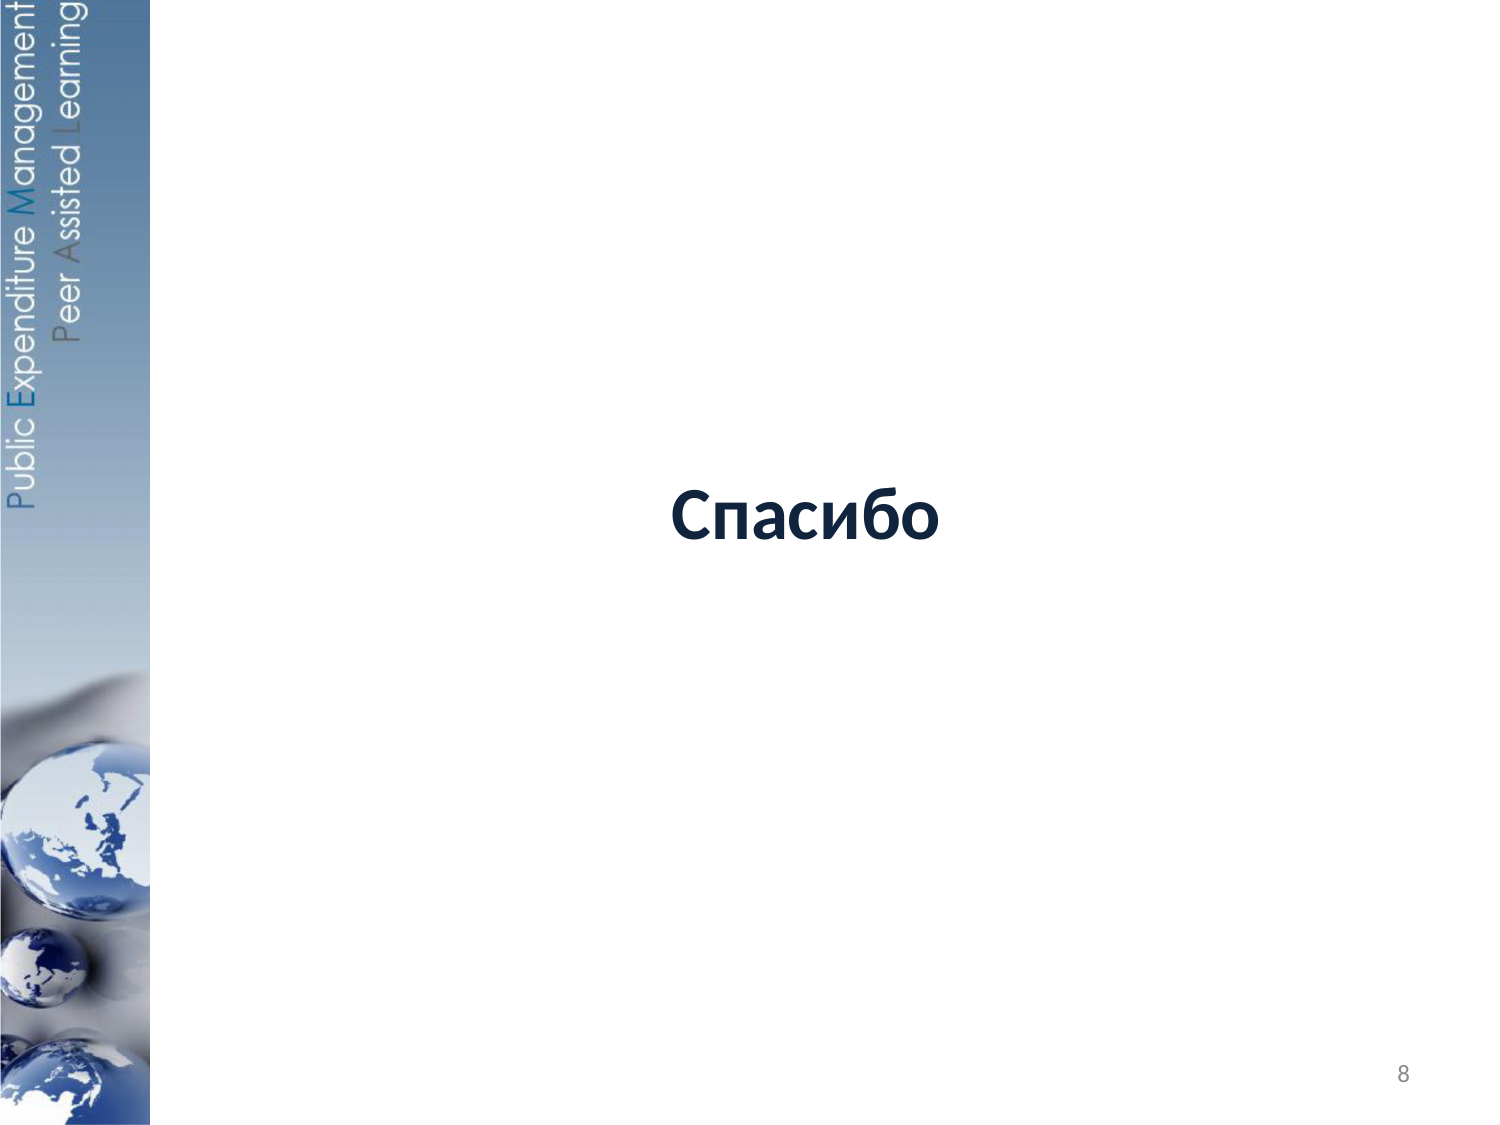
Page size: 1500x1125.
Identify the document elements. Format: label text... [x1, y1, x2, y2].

slide_number 8 [1074, 1042, 1425, 1103]
subtitle Спасибо [162, 37, 1450, 1113]
picture [0, 487, 638, 638]
